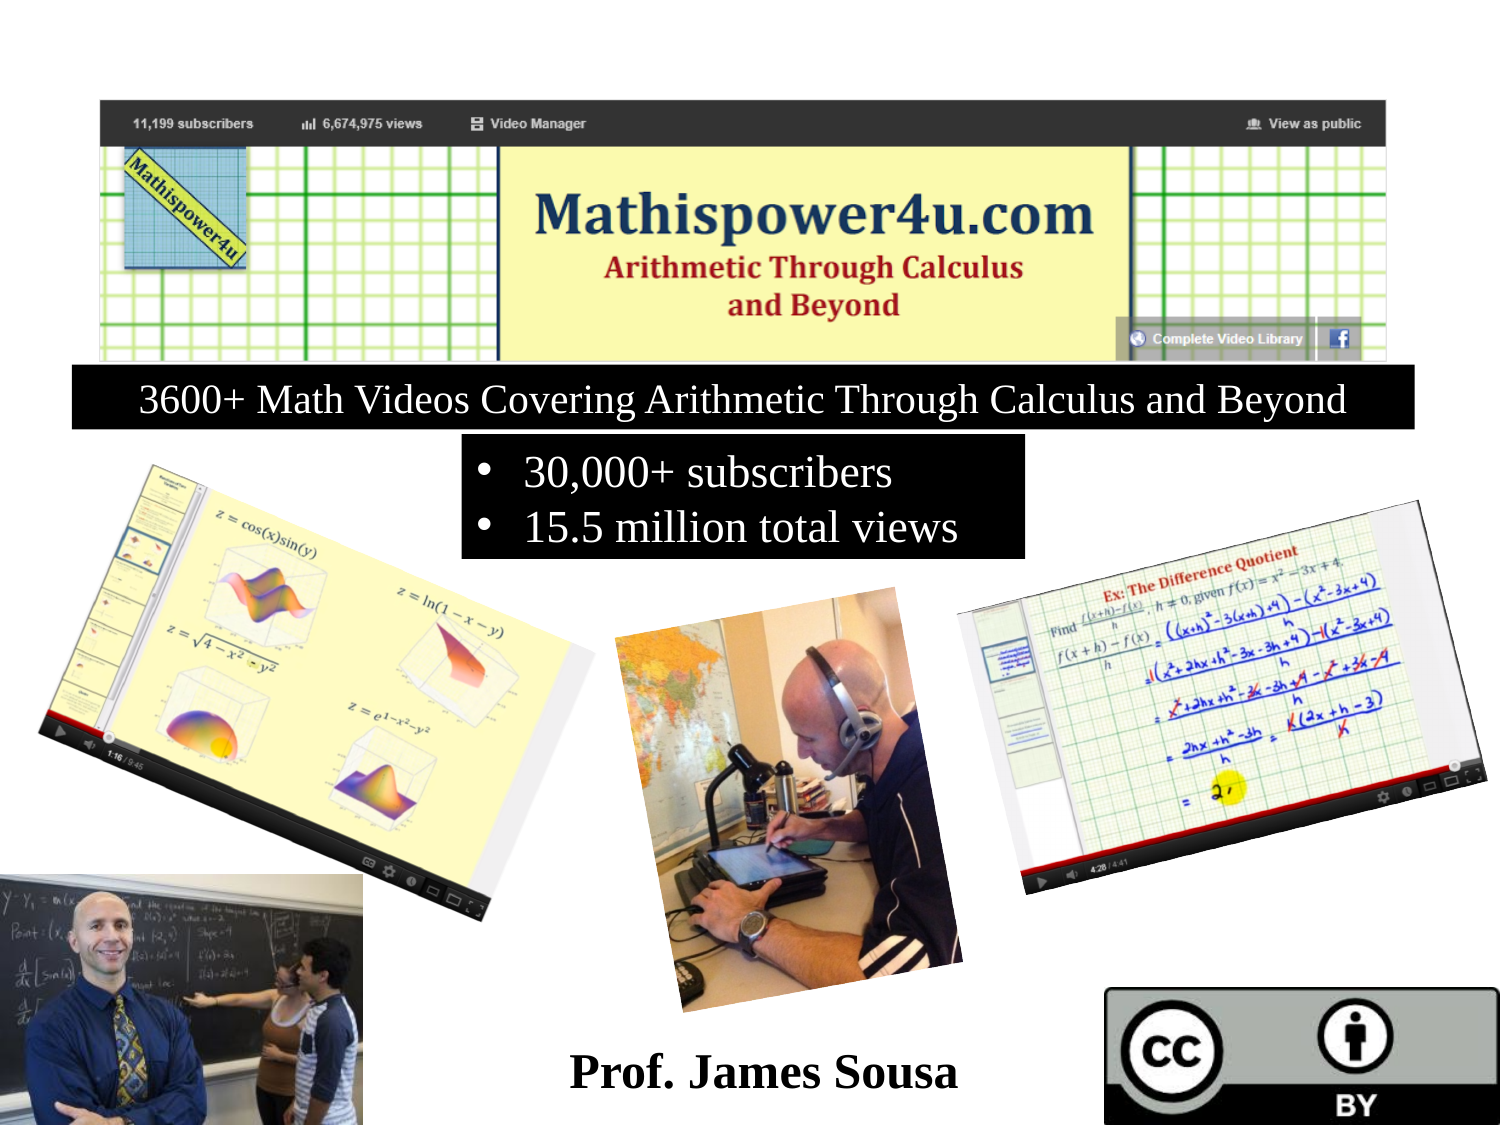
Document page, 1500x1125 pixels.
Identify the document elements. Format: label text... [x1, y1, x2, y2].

text_box Prof. James Sousa [532, 1030, 996, 1106]
picture [99, 99, 1387, 362]
text_box 3600+ Math Videos Covering Arithmetic Through Calculus and Beyond [71, 364, 1415, 430]
picture [1104, 987, 1500, 1125]
picture [37, 464, 596, 922]
picture [597, 500, 1487, 1012]
text_box 30,000+ subscribers 15.5 million total views [461, 434, 1026, 559]
picture [0, 874, 363, 1125]
